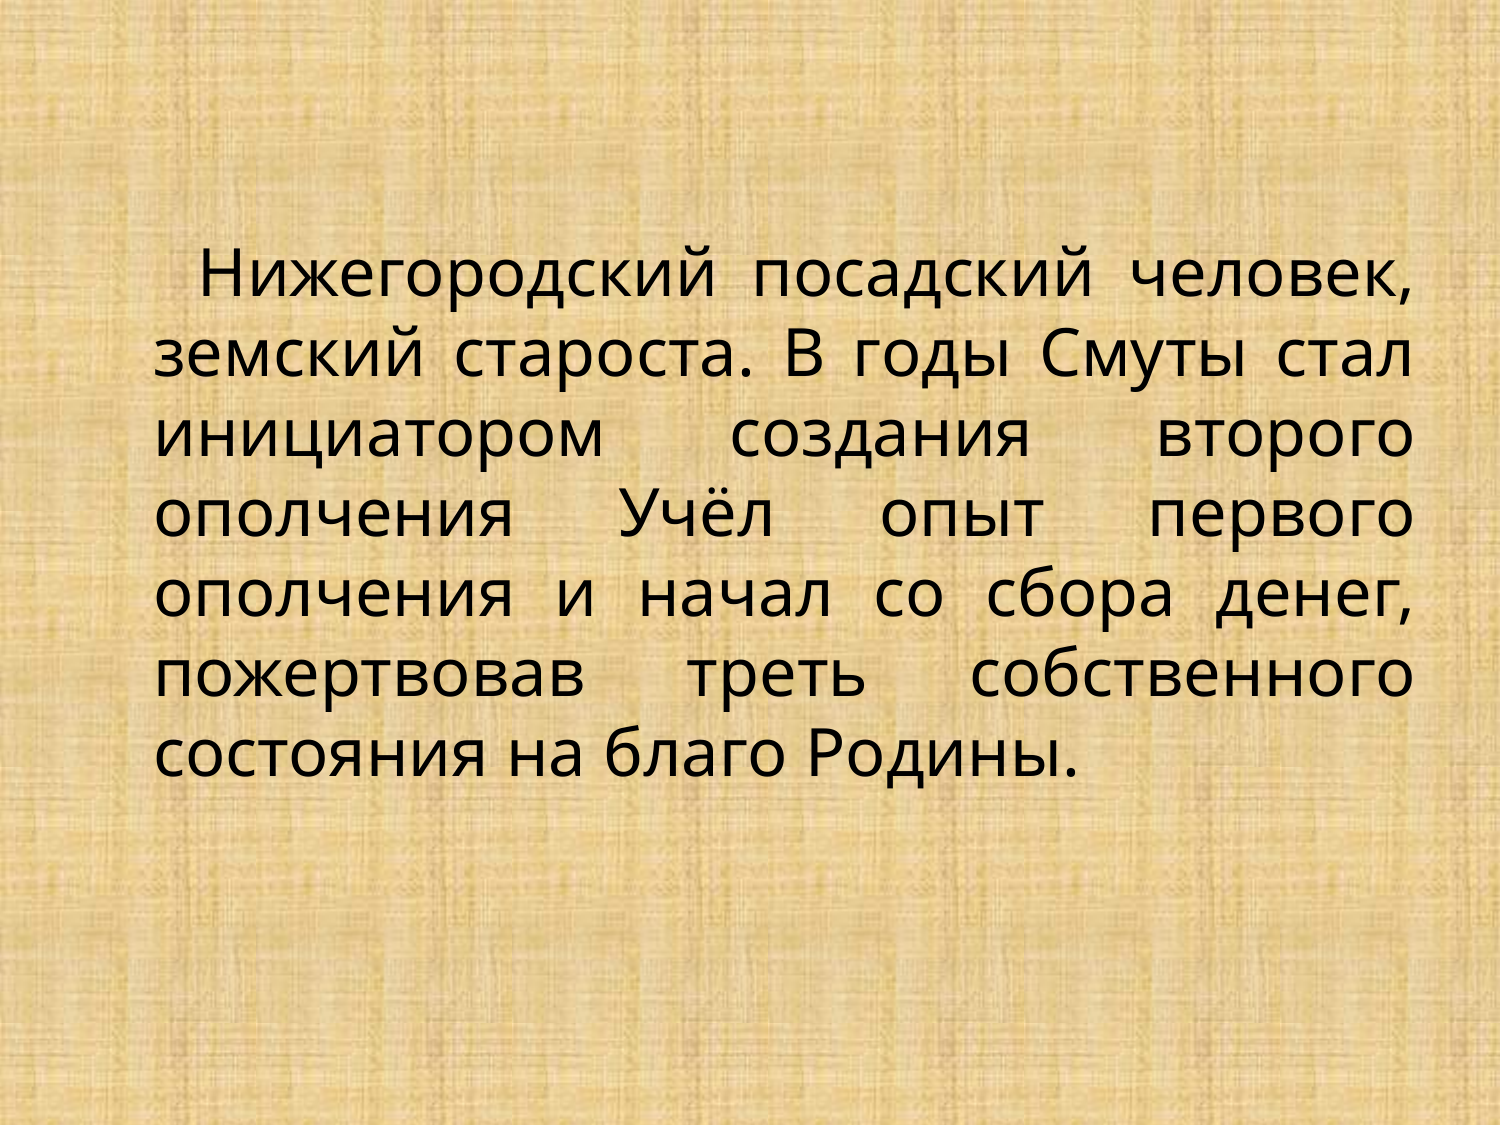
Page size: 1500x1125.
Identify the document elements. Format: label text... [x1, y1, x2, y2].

list Нижегородский посадский человек, земский староста. В годы Смуты стал инициатором создания второго ополчения Учёл опыт первого ополчения и начал со сбора денег, пожертвовав треть собственного состояния на благо Родины. [82, 222, 1432, 891]
picture [0, 0, 1500, 1125]
